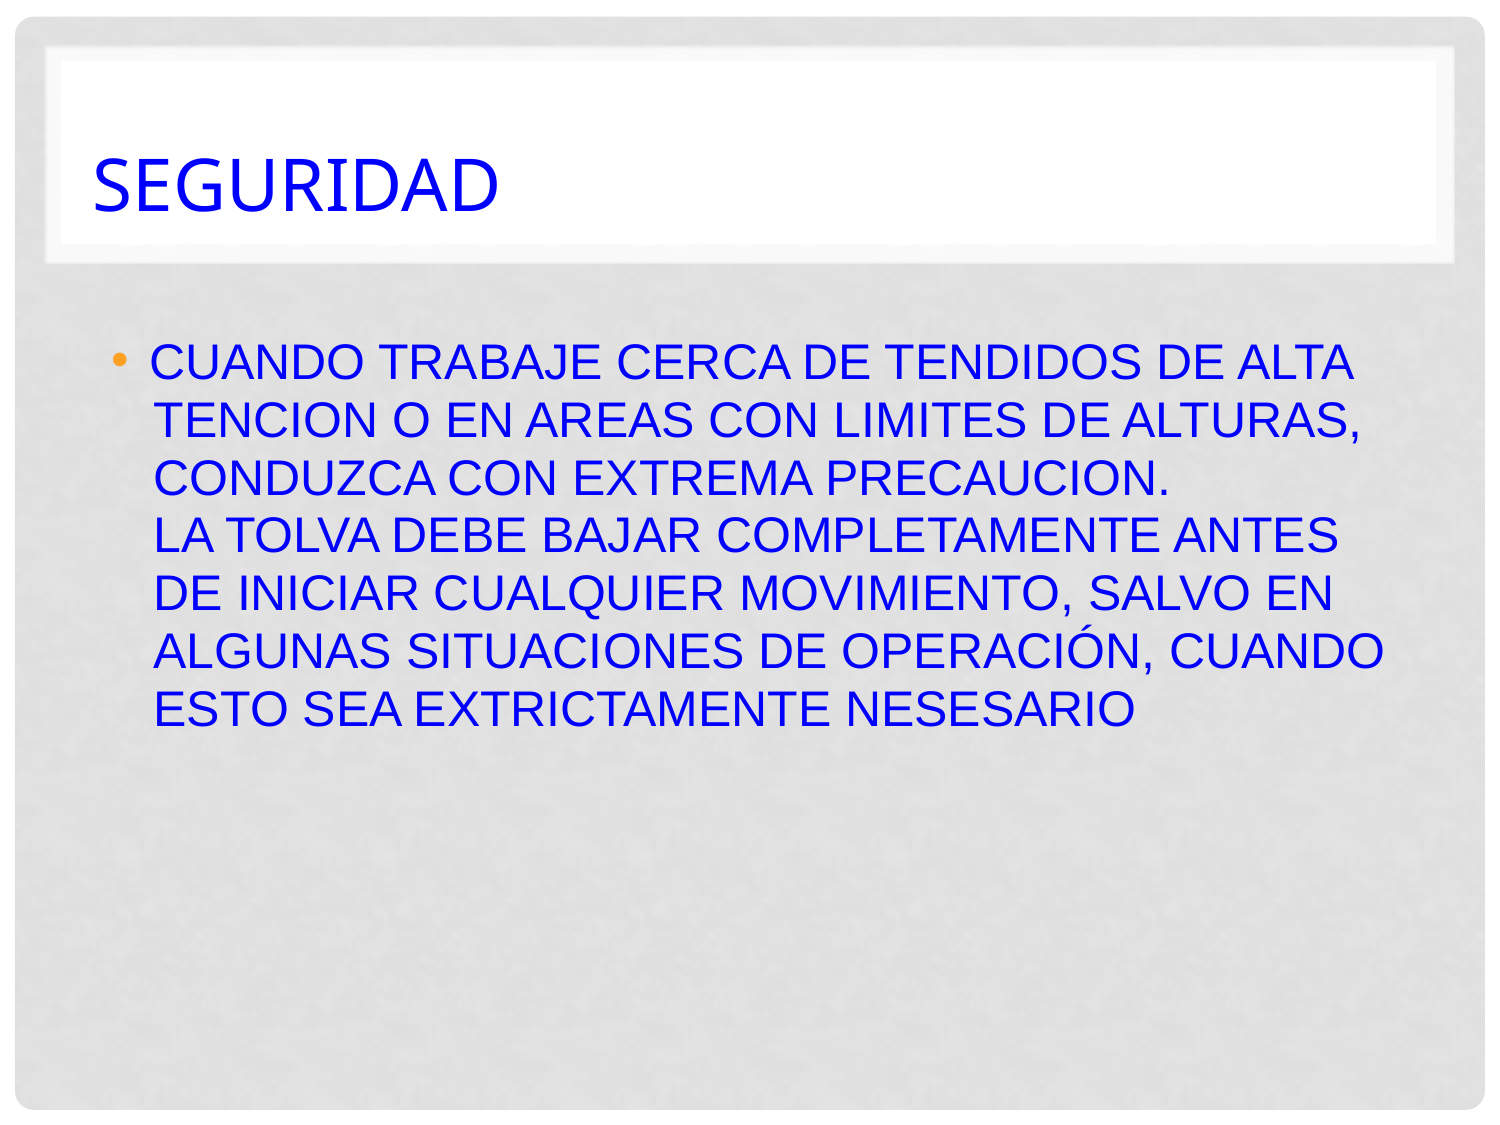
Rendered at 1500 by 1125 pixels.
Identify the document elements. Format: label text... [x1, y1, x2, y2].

list CUANDO TRABAJE CERCA DE TENDIDOS DE ALTA TENCION O EN AREAS CON LIMITES DE ALTURAS, CONDUZCA CON EXTREMA PRECAUCION. LA TOLVA DEBE BAJAR COMPLETAMENTE ANTES DE INICIAR CUALQUIER MOVIMIENTO, SALVO EN ALGUNAS SITUACIONES DE OPERACIÓN, CUANDO ESTO SEA EXTRICTAMENTE NESESARIO [77, 333, 1428, 844]
title SEGURIDAD [52, 113, 542, 251]
